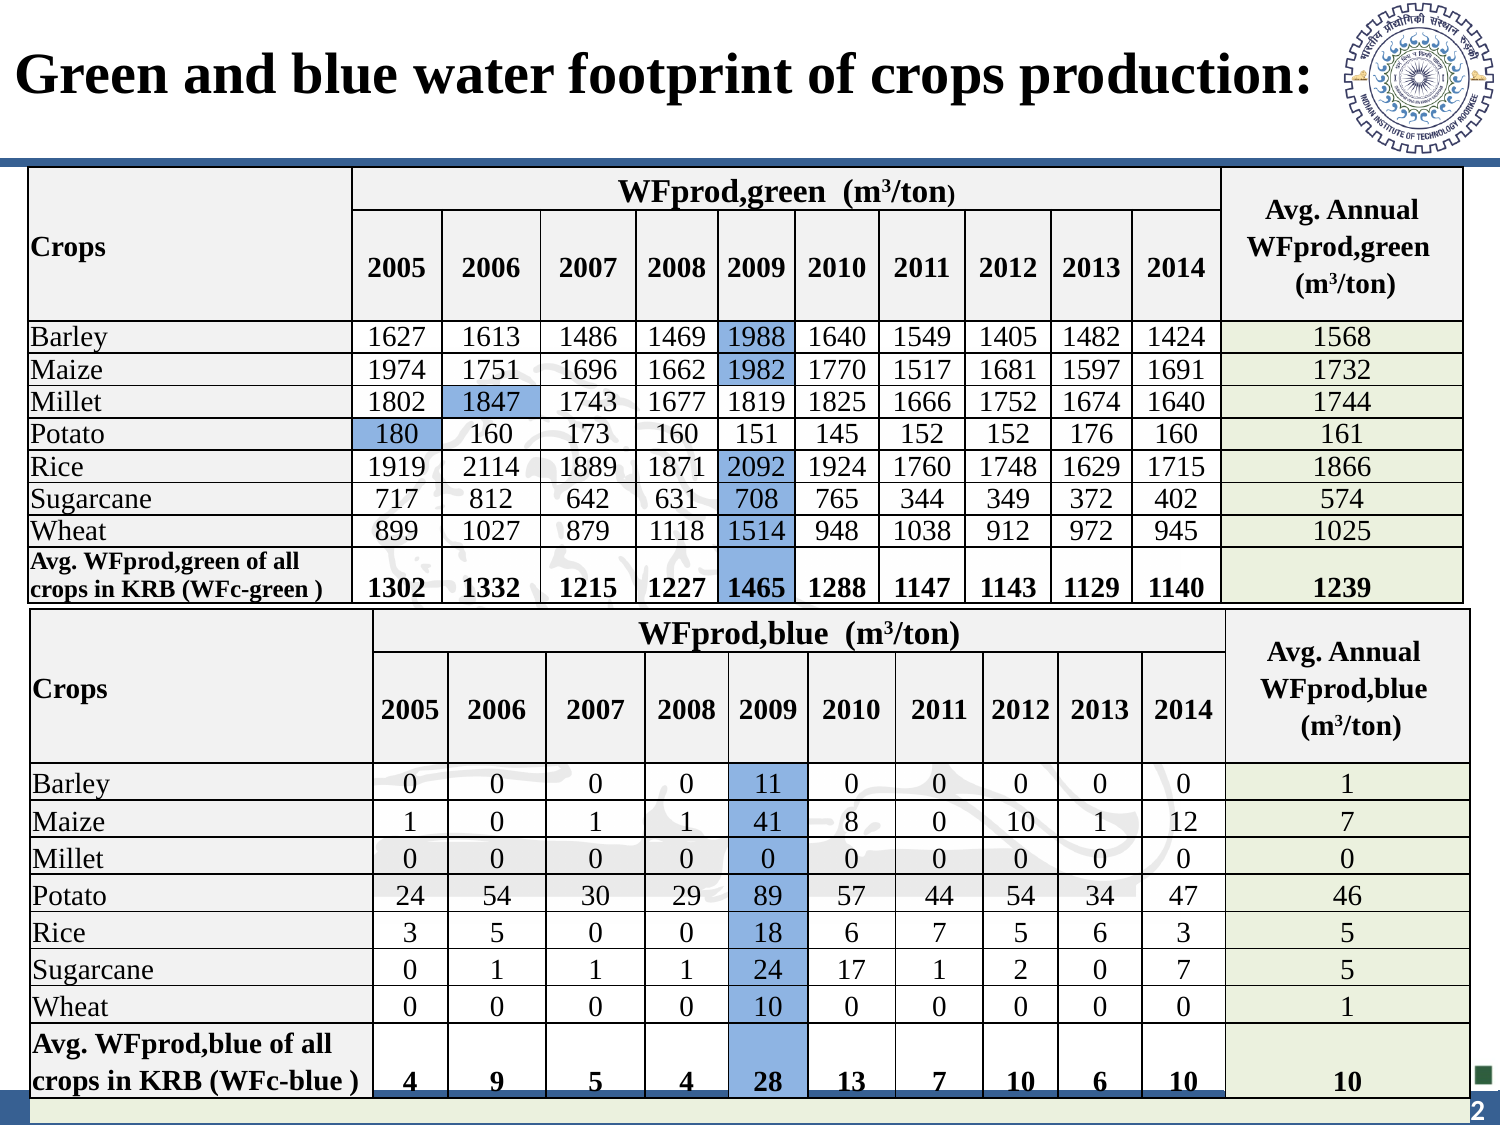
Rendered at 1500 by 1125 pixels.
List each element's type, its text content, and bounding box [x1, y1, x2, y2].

table_cell 7 [1143, 949, 1225, 985]
table_cell Millet [31, 838, 372, 873]
table_cell 0 [646, 764, 728, 799]
table_cell 1760 [880, 451, 964, 482]
table_cell 1802 [353, 386, 441, 417]
table_cell 160 [1133, 419, 1220, 449]
table_cell 765 [796, 483, 878, 514]
table_cell 1677 [637, 386, 717, 417]
table_cell 28 [729, 1024, 807, 1097]
table_cell 0 [547, 838, 644, 873]
table_cell 0 [1059, 838, 1141, 873]
table_cell 2012 [984, 653, 1057, 762]
table_cell 0 [1059, 764, 1141, 799]
table_cell [30, 1099, 1470, 1123]
table_cell 0 [809, 838, 895, 873]
table_cell 152 [880, 419, 964, 449]
table_cell 3 [1143, 912, 1225, 948]
table_cell 1465 [719, 548, 794, 602]
table_header Crops [29, 168, 351, 320]
table_cell 1025 [1222, 516, 1462, 546]
table_cell 0 [1226, 838, 1469, 873]
table_cell 349 [966, 483, 1050, 514]
table_cell 1517 [880, 354, 964, 385]
table_cell 0 [1143, 986, 1225, 1022]
table_cell Avg. WFprod,blue of all crops in KRB (WFc-blue ) [31, 1024, 372, 1097]
table_cell 1 [896, 949, 982, 985]
table_cell 160 [637, 419, 717, 449]
table_cell 6 [809, 912, 895, 948]
table_cell 7 [896, 912, 982, 948]
table_cell 4 [646, 1024, 728, 1097]
table_cell 1227 [637, 548, 717, 602]
table_cell 2005 [353, 211, 441, 320]
table_cell 1847 [443, 386, 540, 417]
table_cell 1696 [541, 354, 635, 385]
table_cell 1744 [1222, 386, 1462, 417]
table_cell 1982 [719, 354, 794, 385]
table_cell 1 [1226, 986, 1469, 1022]
table_cell 1129 [1052, 548, 1131, 602]
table_cell 0 [984, 764, 1057, 799]
table_cell 402 [1133, 483, 1220, 514]
table_cell 2092 [719, 451, 794, 482]
table_cell Millet [29, 386, 351, 417]
table_cell 631 [637, 483, 717, 514]
table_cell 24 [729, 949, 807, 985]
table_cell Rice [29, 451, 351, 482]
table_cell 372 [1052, 483, 1131, 514]
table_cell 1469 [637, 322, 717, 352]
table_cell 1752 [966, 386, 1050, 417]
table_cell 1239 [1222, 548, 1462, 602]
table_cell 2008 [637, 211, 717, 320]
table_cell 10 [984, 801, 1057, 836]
table_cell 5 [984, 912, 1057, 948]
table_cell 0 [547, 986, 644, 1022]
table_cell 1732 [1222, 354, 1462, 385]
table_cell 2012 [966, 211, 1050, 320]
table_cell 3 [374, 912, 447, 948]
table_cell 1819 [719, 386, 794, 417]
table_cell 0 [809, 986, 895, 1022]
table_cell 0 [374, 838, 447, 873]
table_cell 152 [966, 419, 1050, 449]
table_cell 1215 [541, 548, 635, 602]
picture [307, 604, 1181, 608]
table_cell 1 [646, 801, 728, 836]
table_cell 2009 [729, 653, 807, 762]
table_cell 10 [729, 986, 807, 1022]
table_cell 0 [646, 986, 728, 1022]
text_box Green and blue water footprint of crops production: [0, 27, 1400, 113]
table_cell 47 [1143, 875, 1225, 911]
table_cell Barley [29, 322, 351, 352]
table_cell 34 [1059, 875, 1141, 911]
table_cell 54 [984, 875, 1057, 911]
table_cell Avg. WFprod,green of all crops in KRB (WFc-green ) [29, 548, 351, 602]
table_cell 0 [1143, 838, 1225, 873]
table_cell 1302 [353, 548, 441, 602]
table_cell 6 [1059, 1024, 1141, 1097]
table_cell 0 [896, 764, 982, 799]
table_cell 41 [729, 801, 807, 836]
table_cell 0 [984, 986, 1057, 1022]
table_cell 1027 [443, 516, 540, 546]
table_cell 1748 [966, 451, 1050, 482]
table_cell 1629 [1052, 451, 1131, 482]
table_cell 2010 [796, 211, 878, 320]
table_cell 1288 [796, 548, 878, 602]
table_cell 1424 [1133, 322, 1220, 352]
table_cell 1 [1059, 801, 1141, 836]
table_cell 899 [353, 516, 441, 546]
table_cell 642 [541, 483, 635, 514]
table_cell 1974 [353, 354, 441, 385]
table_cell 6 [1059, 912, 1141, 948]
table_cell 5 [449, 912, 545, 948]
table_cell 160 [443, 419, 540, 449]
table_cell 10 [984, 1024, 1057, 1097]
table_cell 4 [374, 1024, 447, 1097]
table_cell 1674 [1052, 386, 1131, 417]
table_cell 0 [374, 986, 447, 1022]
table_cell 1405 [966, 322, 1050, 352]
table_cell 2007 [547, 653, 644, 762]
table_cell 1118 [637, 516, 717, 546]
table_cell 1038 [880, 516, 964, 546]
table_cell 46 [1226, 875, 1469, 911]
table_cell 1871 [637, 451, 717, 482]
table_cell 0 [1059, 986, 1141, 1022]
table_cell 1640 [1133, 386, 1220, 417]
table_cell 2 [984, 949, 1057, 985]
table_cell 344 [880, 483, 964, 514]
table_cell Sugarcane [29, 483, 351, 514]
table_cell 5 [547, 1024, 644, 1097]
table_cell 2014 [1133, 211, 1220, 320]
table_cell 5 [1226, 912, 1469, 948]
table_cell 1866 [1222, 451, 1462, 482]
table_cell 2009 [719, 211, 794, 320]
table_cell 54 [449, 875, 545, 911]
table_cell 1743 [541, 386, 635, 417]
table_cell 1691 [1133, 354, 1220, 385]
table_cell 2005 [374, 653, 447, 762]
table_cell 1 [547, 949, 644, 985]
table_cell 1514 [719, 516, 794, 546]
table_cell 7 [1226, 801, 1469, 836]
table_cell 7 [896, 1024, 982, 1097]
table_cell 18 [729, 912, 807, 948]
table_cell 0 [896, 986, 982, 1022]
table_cell 1332 [443, 548, 540, 602]
table_cell 1143 [966, 548, 1050, 602]
table_cell 2006 [443, 211, 540, 320]
table_cell Maize [31, 801, 372, 836]
table_cell 24 [374, 875, 447, 911]
table_cell 180 [353, 419, 441, 449]
table_cell 173 [541, 419, 635, 449]
table_cell 0 [449, 986, 545, 1022]
table_cell 972 [1052, 516, 1131, 546]
table_cell 2010 [809, 653, 895, 762]
table_cell 0 [984, 838, 1057, 873]
table_cell 717 [353, 483, 441, 514]
table_cell 2114 [443, 451, 540, 482]
table_cell 29 [646, 875, 728, 911]
table_cell 574 [1222, 483, 1462, 514]
table_cell 161 [1222, 419, 1462, 449]
table_cell 151 [719, 419, 794, 449]
table_cell 1 [374, 801, 447, 836]
table_cell 1 [1226, 764, 1469, 799]
table_cell 812 [443, 483, 540, 514]
table_cell 1825 [796, 386, 878, 417]
table_cell Wheat [29, 516, 351, 546]
table_cell 912 [966, 516, 1050, 546]
table_cell 0 [646, 912, 728, 948]
table_cell 1889 [541, 451, 635, 482]
picture [1471, 1057, 1498, 1091]
table_cell 12 [1143, 801, 1225, 836]
table_cell 708 [719, 483, 794, 514]
table_cell 2007 [541, 211, 635, 320]
table_cell 13 [809, 1024, 895, 1097]
table_cell 1568 [1222, 322, 1462, 352]
picture [1339, 0, 1500, 158]
table_cell 948 [796, 516, 878, 546]
table_cell 1 [646, 949, 728, 985]
table_header WFprod,green (m3/ton) [353, 168, 1220, 209]
table_cell 0 [374, 764, 447, 799]
table_cell Barley [31, 764, 372, 799]
table_cell 145 [796, 419, 878, 449]
table_cell 1140 [1133, 548, 1220, 602]
table_header Avg. Annual WFprod,green (m3/ton) [1222, 168, 1462, 320]
table_cell 2013 [1052, 211, 1131, 320]
table_cell 11 [729, 764, 807, 799]
table_cell Maize [29, 354, 351, 385]
table_cell 879 [541, 516, 635, 546]
table_cell 44 [896, 875, 982, 911]
table_cell 0 [896, 838, 982, 873]
table_cell 0 [374, 949, 447, 985]
table_cell 1 [449, 949, 545, 985]
table_cell 1 [547, 801, 644, 836]
table_cell 1640 [796, 322, 878, 352]
table_cell 945 [1133, 516, 1220, 546]
table_cell 0 [729, 838, 807, 873]
table_cell 0 [449, 838, 545, 873]
table_cell 1613 [443, 322, 540, 352]
table_cell 10 [1226, 1024, 1469, 1097]
table_cell 17 [809, 949, 895, 985]
table_cell 0 [449, 801, 545, 836]
table_cell Potato [29, 419, 351, 449]
table_header Crops [31, 610, 372, 762]
table_cell 2011 [896, 653, 982, 762]
table_cell Potato [31, 875, 372, 911]
table_cell 1988 [719, 322, 794, 352]
table_cell 1666 [880, 386, 964, 417]
table_cell 1662 [637, 354, 717, 385]
table_cell 2008 [646, 653, 728, 762]
table_cell Sugarcane [31, 949, 372, 985]
table_cell 10 [1143, 1024, 1225, 1097]
table_cell 0 [1059, 949, 1141, 985]
table_cell 1770 [796, 354, 878, 385]
table_cell 0 [449, 764, 545, 799]
table_cell 0 [809, 764, 895, 799]
table_cell 176 [1052, 419, 1131, 449]
table_cell 5 [1226, 949, 1469, 985]
table_cell 2006 [449, 653, 545, 762]
table_cell 1919 [353, 451, 441, 482]
table_header Avg. Annual WFprod,blue (m3/ton) [1226, 610, 1469, 762]
table_cell 0 [547, 764, 644, 799]
table_cell 2014 [1143, 653, 1225, 762]
table_cell 1482 [1052, 322, 1131, 352]
table_cell 1627 [353, 322, 441, 352]
table_cell 0 [1143, 764, 1225, 799]
table_cell 9 [449, 1024, 545, 1097]
table_cell 1715 [1133, 451, 1220, 482]
table_cell 89 [729, 875, 807, 911]
table_cell 0 [646, 838, 728, 873]
table_cell 1924 [796, 451, 878, 482]
table_cell 1486 [541, 322, 635, 352]
table_cell 1597 [1052, 354, 1131, 385]
table_cell Wheat [31, 986, 372, 1022]
table_cell 1751 [443, 354, 540, 385]
table_cell 2013 [1059, 653, 1141, 762]
table_header WFprod,blue (m3/ton) [374, 610, 1225, 651]
table_cell 30 [547, 875, 644, 911]
table_cell 0 [896, 801, 982, 836]
table_cell 1147 [880, 548, 964, 602]
table_cell 1549 [880, 322, 964, 352]
table_cell Rice [31, 912, 372, 948]
table_cell 57 [809, 875, 895, 911]
table_cell 0 [547, 912, 644, 948]
table_cell 8 [809, 801, 895, 836]
table_cell 1681 [966, 354, 1050, 385]
table_cell 2011 [880, 211, 964, 320]
